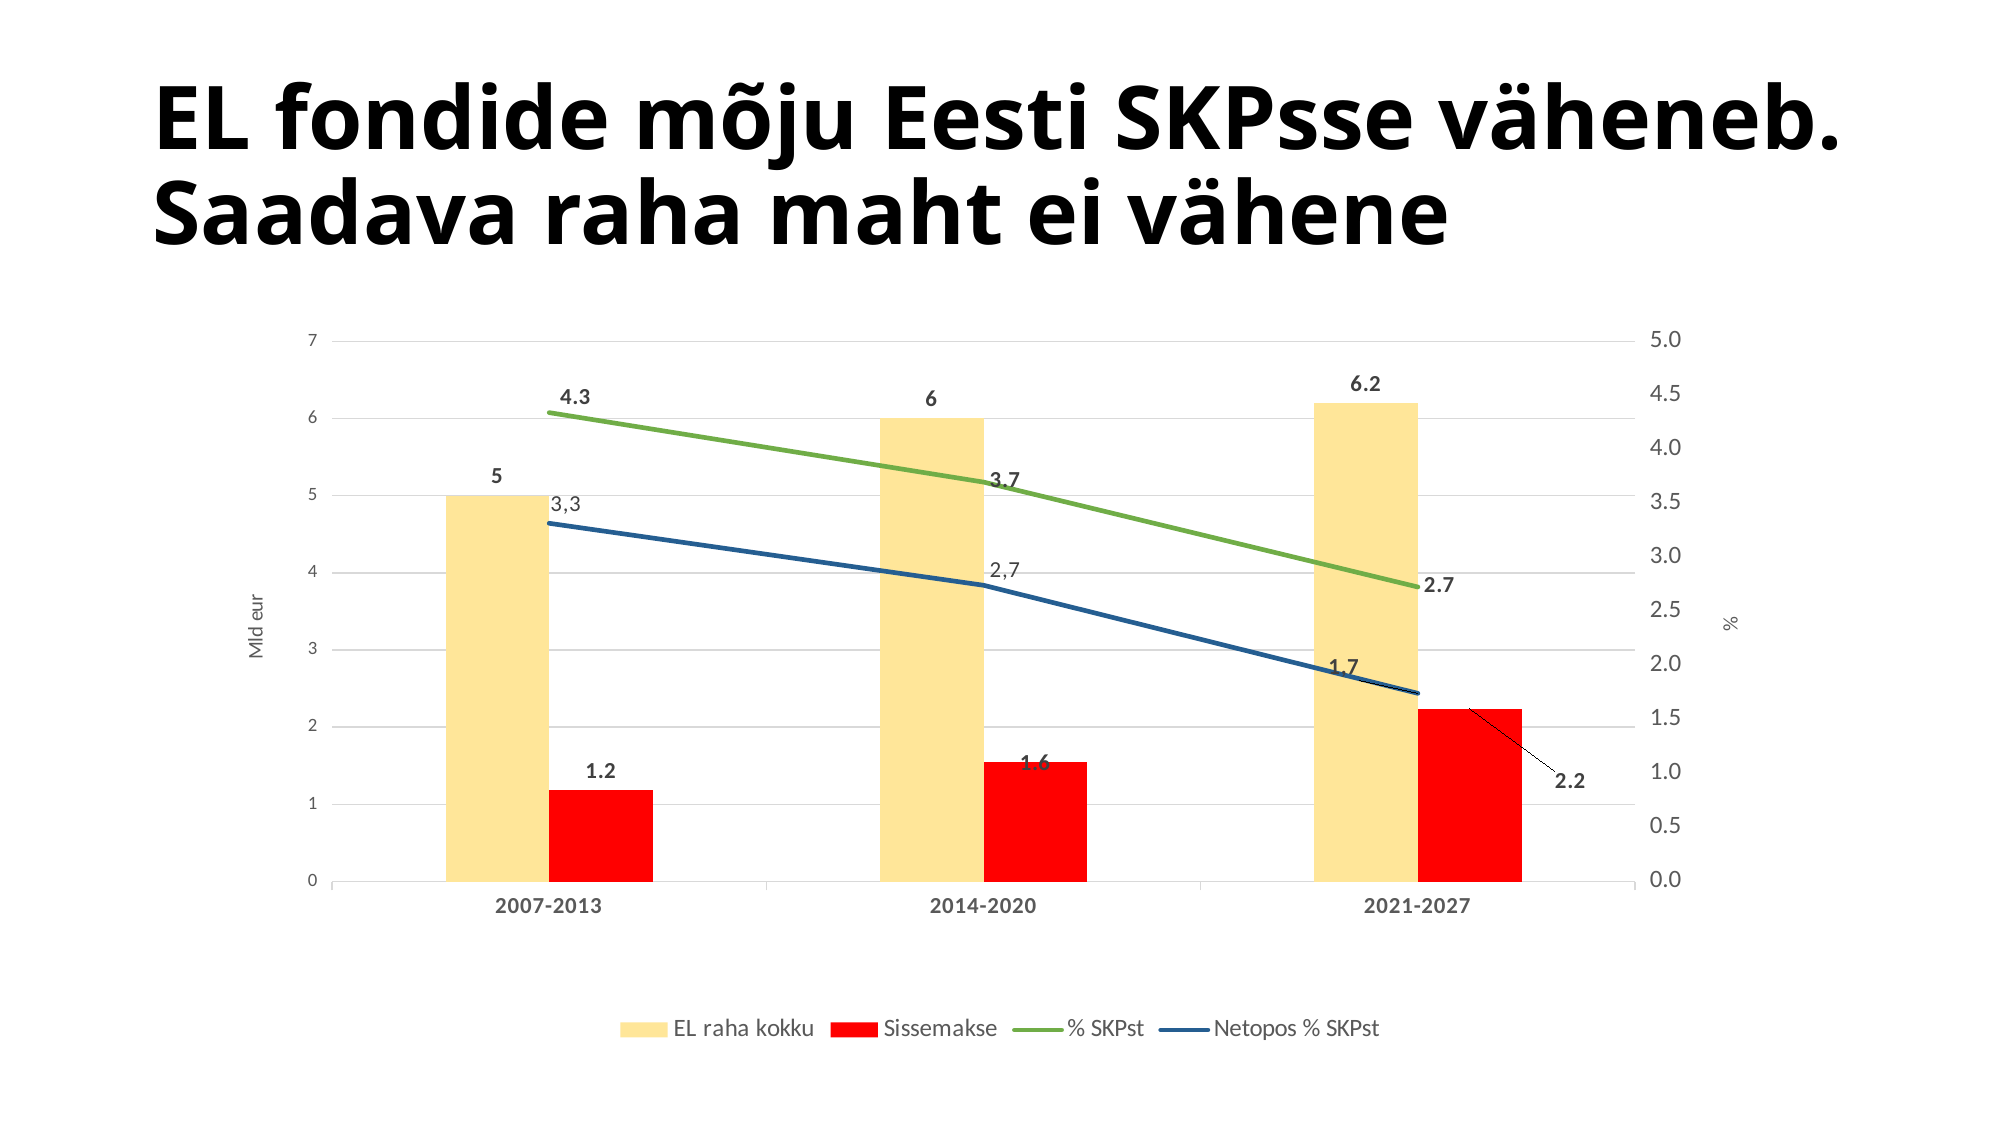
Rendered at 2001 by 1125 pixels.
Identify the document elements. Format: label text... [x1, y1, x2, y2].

title EL fondide mõju Eesti SKPsse väheneb. Saadava raha maht ei vähene [137, 59, 1863, 278]
chart [137, 314, 1863, 1049]
